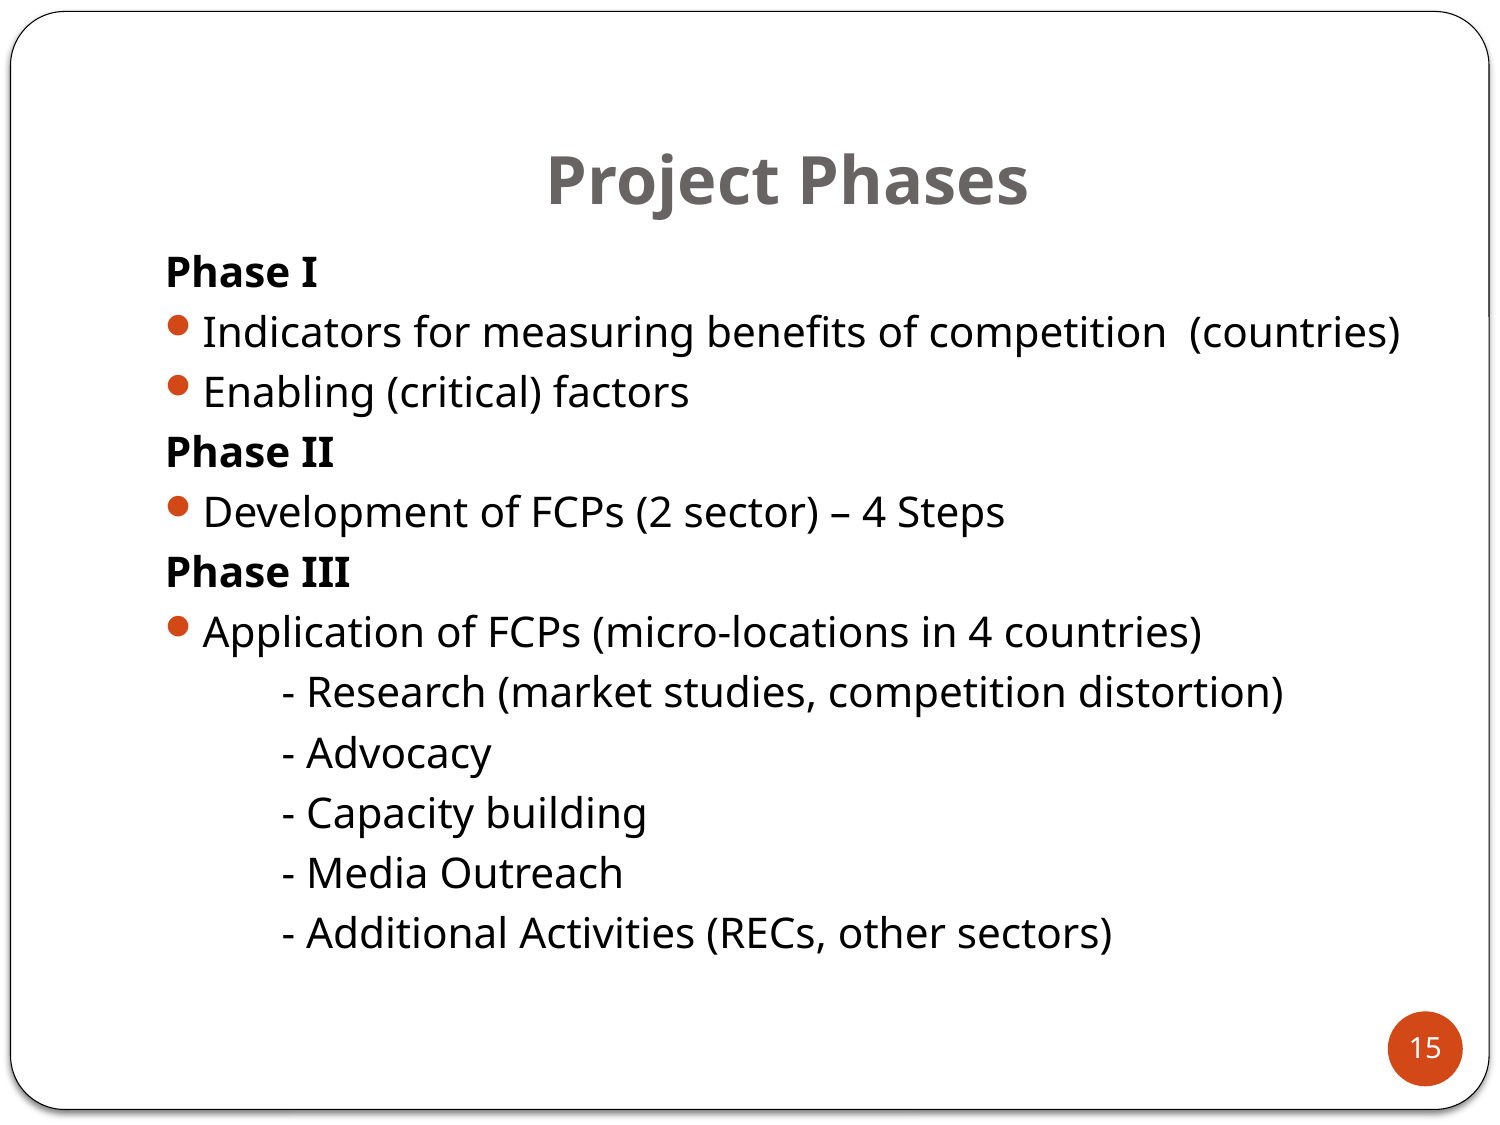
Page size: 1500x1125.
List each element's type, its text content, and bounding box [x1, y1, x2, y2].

title Project Phases [150, 45, 1425, 233]
list Phase I Indicators for measuring benefits of competition (countries) Enabling (critical) factors Phase II Development of FCPs (2 sector) – 4 Steps Phase III Application of FCPs (micro-locations in 4 countries) - Research (market studies, competition distortion) - Advocacy - Capacity building - Media Outreach - Additional Activities (RECs, other sectors) [150, 237, 1425, 988]
slide_number 15 [1387, 1011, 1463, 1087]
